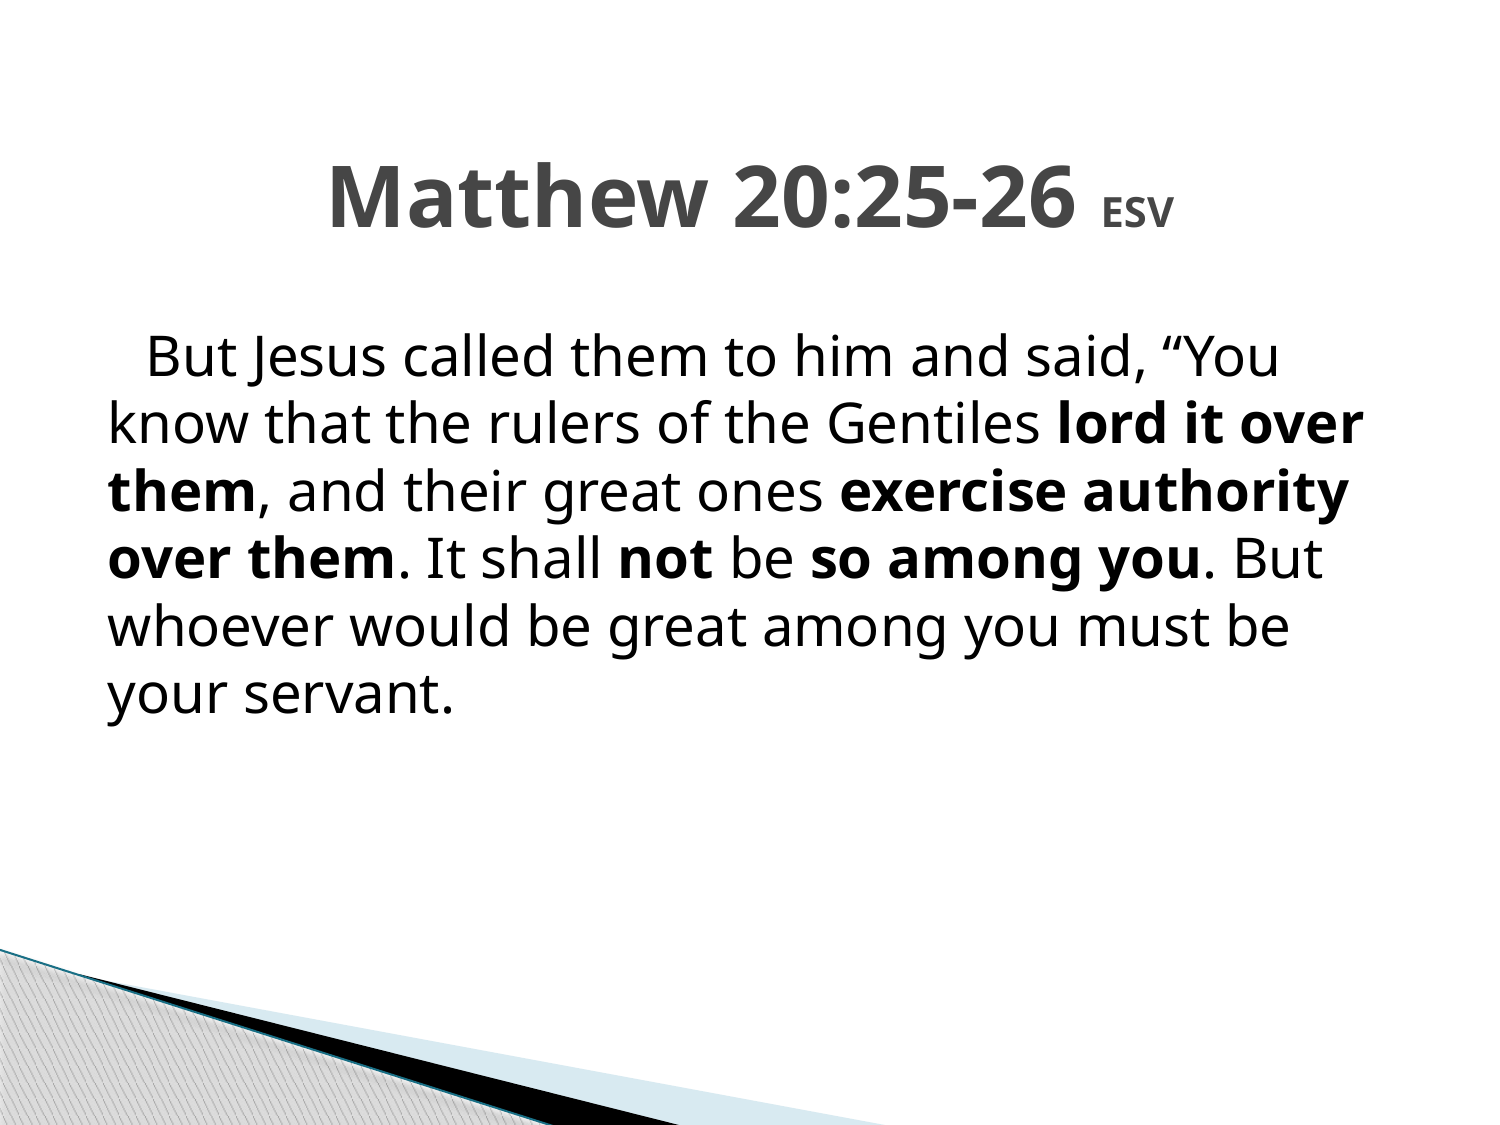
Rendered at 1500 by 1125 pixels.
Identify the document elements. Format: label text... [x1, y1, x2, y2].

title Matthew 20:25-26 ESV [75, 99, 1425, 288]
list But Jesus called them to him and said, “You know that the rulers of the Gentiles lord it over them, and their great ones exercise authority over them. It shall not be so among you. But whoever would be great among you must be your servant. [75, 312, 1425, 986]
